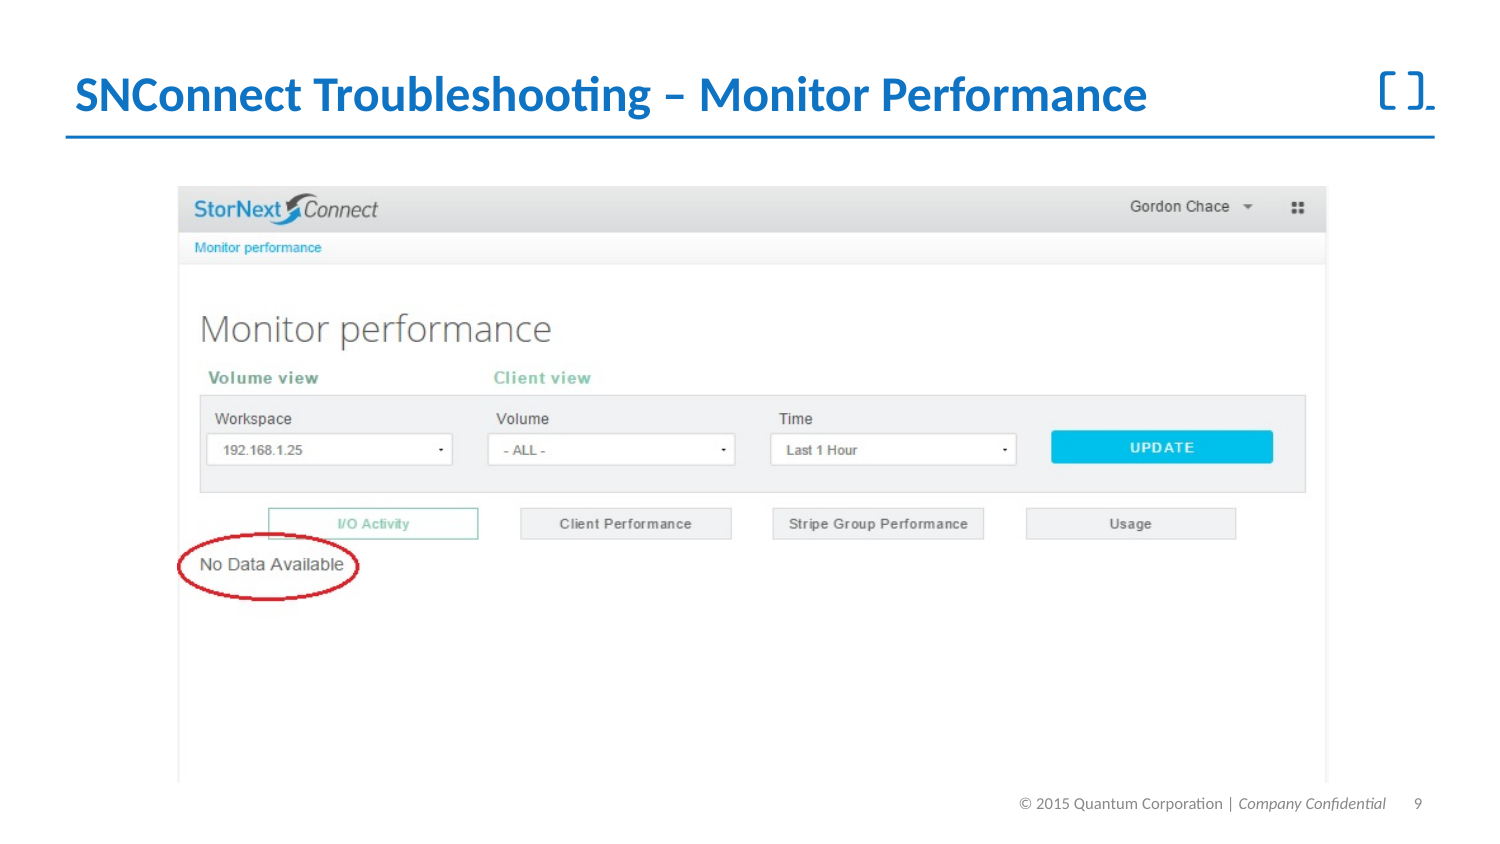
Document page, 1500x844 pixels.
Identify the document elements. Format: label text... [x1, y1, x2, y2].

picture [177, 186, 1329, 784]
title SNConnect Troubleshooting – Monitor Performance [60, 8, 1350, 122]
picture [1380, 71, 1435, 110]
